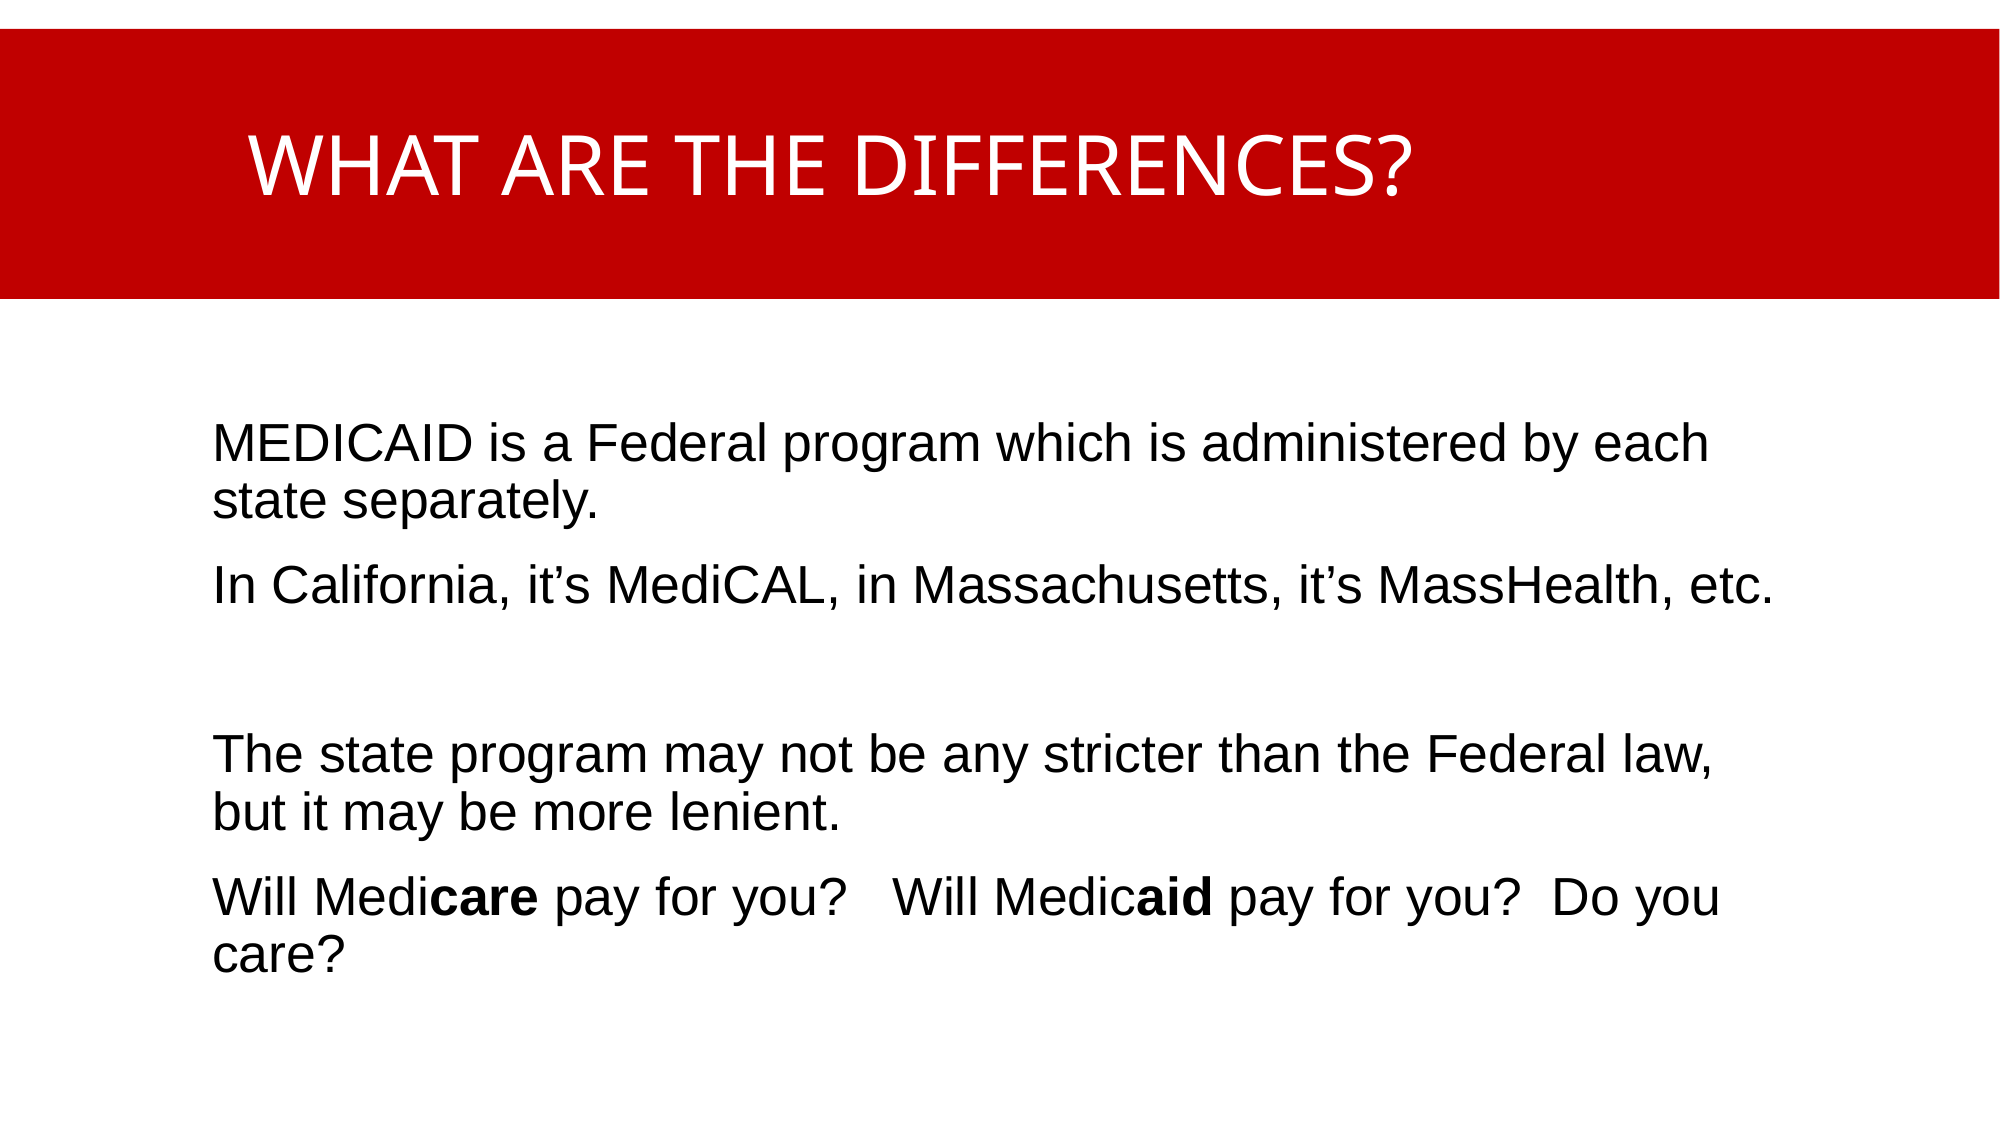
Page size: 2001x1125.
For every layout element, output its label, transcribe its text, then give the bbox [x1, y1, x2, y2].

title What are the differences? [232, 46, 1838, 295]
list MEDICAID is a Federal program which is administered by each state separately. In California, it’s MediCAL, in Massachusetts, it’s MassHealth, etc. The state program may not be any stricter than the Federal law, but it may be more lenient. Will Medicare pay for you? Will Medicaid pay for you? Do you care? [197, 329, 1803, 1020]
